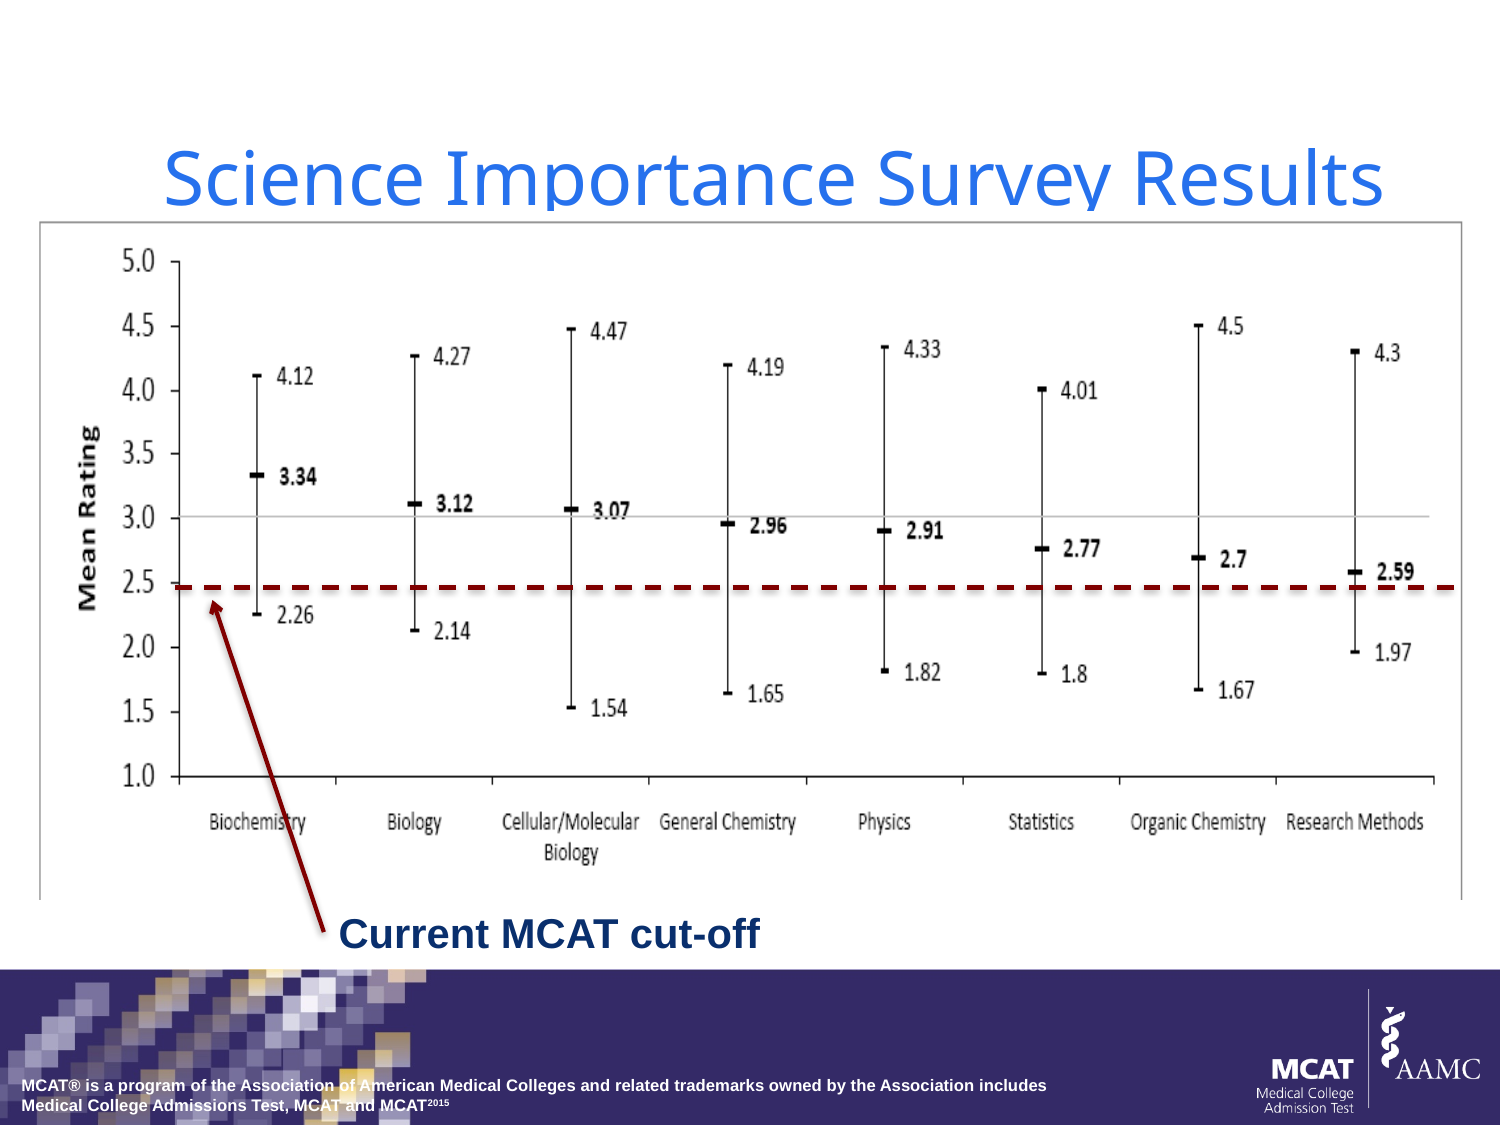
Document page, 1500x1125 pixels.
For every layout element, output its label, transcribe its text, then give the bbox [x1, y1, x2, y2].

text_box Current MCAT cut-off [323, 908, 776, 965]
title Science Importance Survey Results [86, 118, 1463, 210]
picture [0, 211, 1490, 900]
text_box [212, 599, 357, 931]
picture [0, 969, 1500, 1125]
